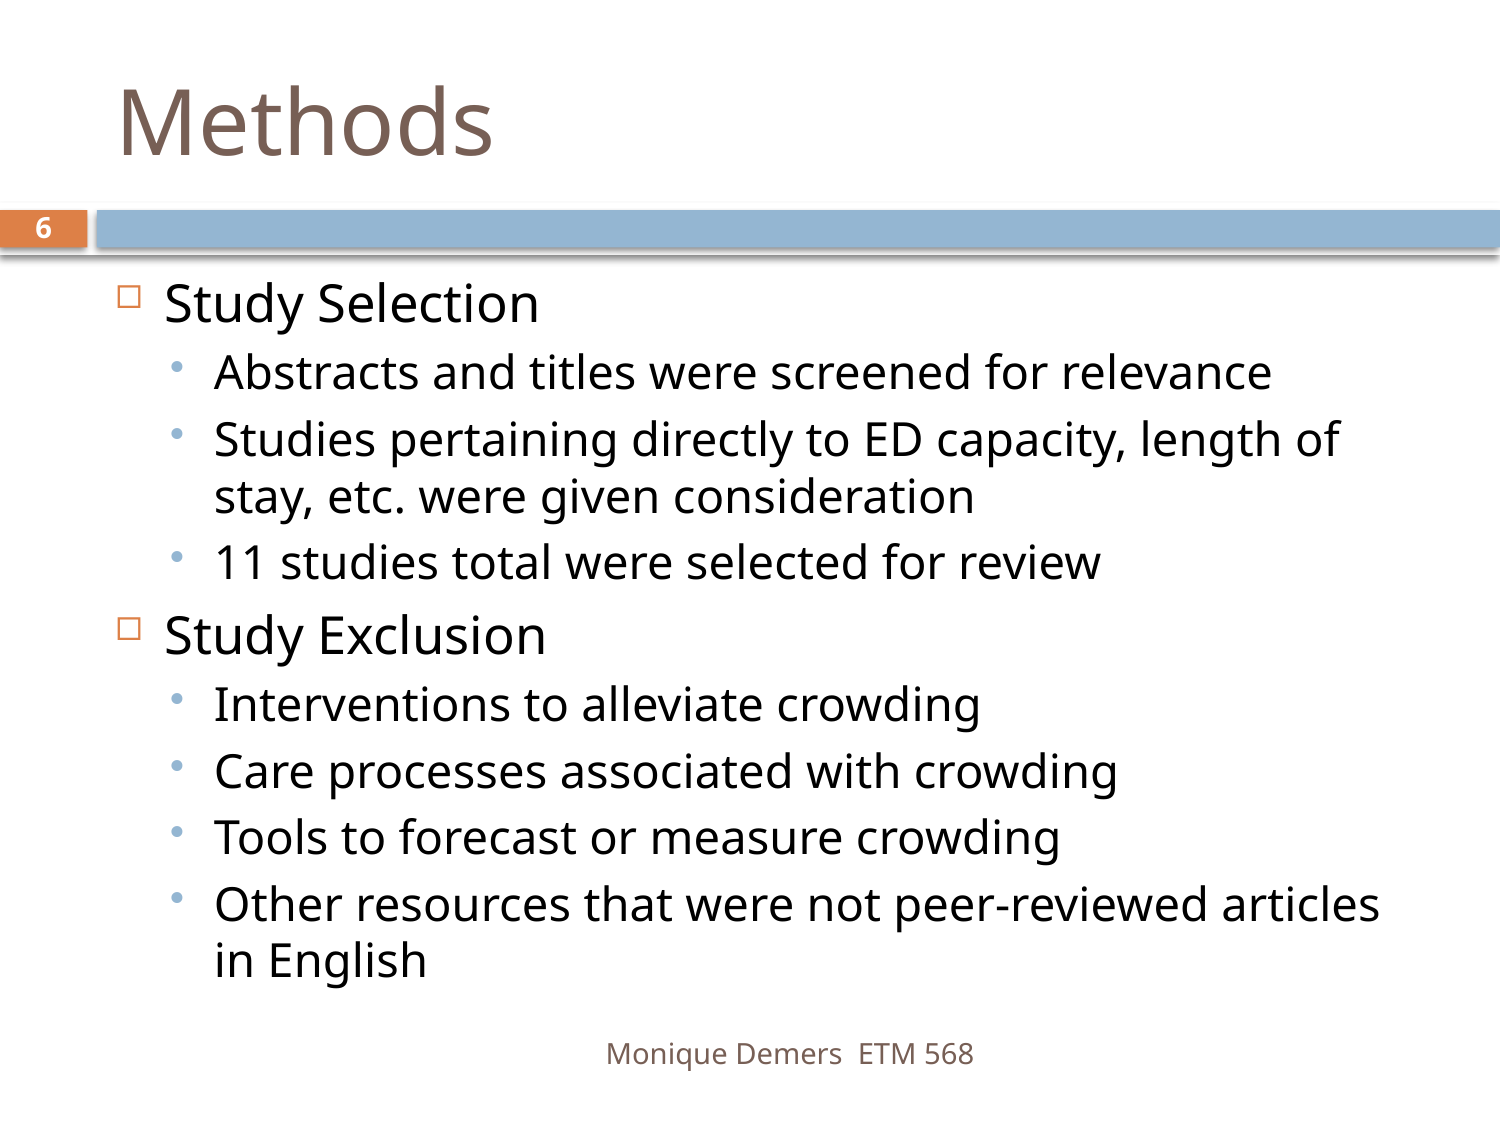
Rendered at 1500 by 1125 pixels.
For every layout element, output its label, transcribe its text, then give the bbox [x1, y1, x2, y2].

list Study Selection Abstracts and titles were screened for relevance Studies pertaining directly to ED capacity, length of stay, etc. were given consideration 11 studies total were selected for review Study Exclusion Interventions to alleviate crowding Care processes associated with crowding Tools to forecast or measure crowding Other resources that were not peer-reviewed articles in English [100, 262, 1438, 1000]
footer Monique Demers ETM 568 [99, 1024, 990, 1085]
title Methods [100, 37, 1438, 200]
slide_number 6 [0, 208, 88, 249]
